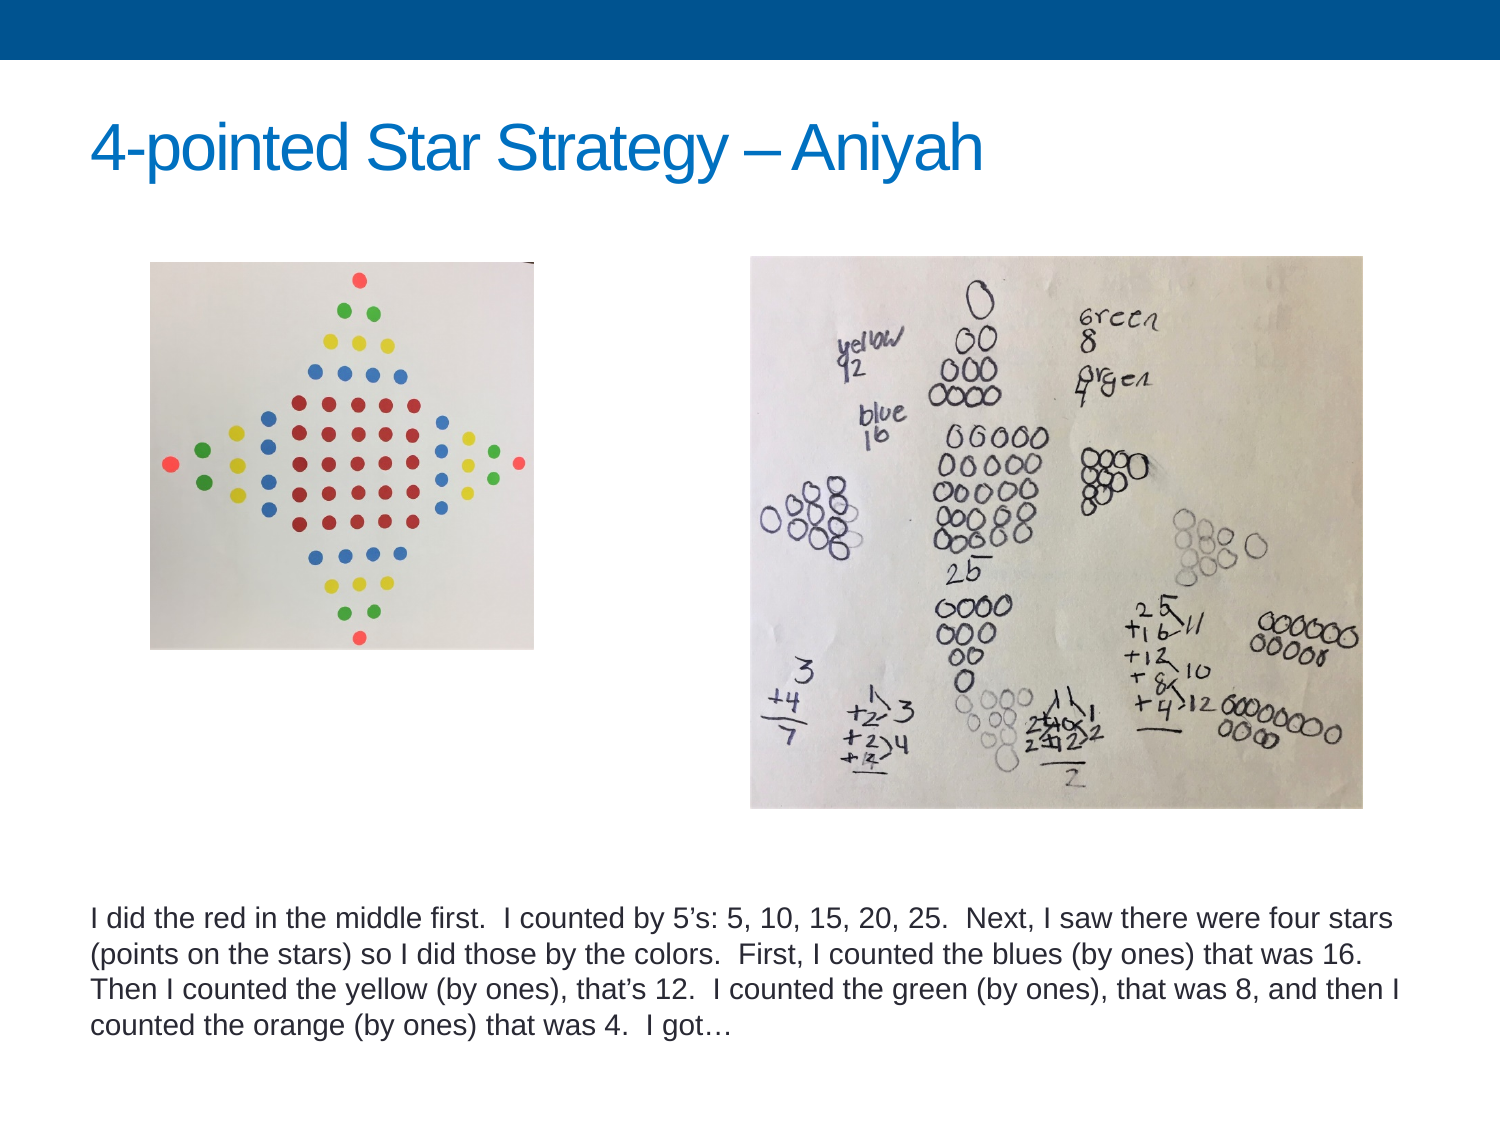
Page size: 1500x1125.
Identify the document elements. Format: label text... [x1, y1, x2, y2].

picture [749, 256, 1363, 809]
list I did the red in the middle first. I counted by 5’s: 5, 10, 15, 20, 25. Next, I saw there were four stars (points on the stars) so I did those by the colors. First, I counted the blues (by ones) that was 16. Then I counted the yellow (by ones), that’s 12. I counted the green (by ones), that was 8, and then I counted the orange (by ones) that was 4. I got… [75, 212, 1425, 1063]
picture [149, 262, 534, 651]
title 4-pointed Star Strategy – Aniyah [75, 87, 1425, 200]
